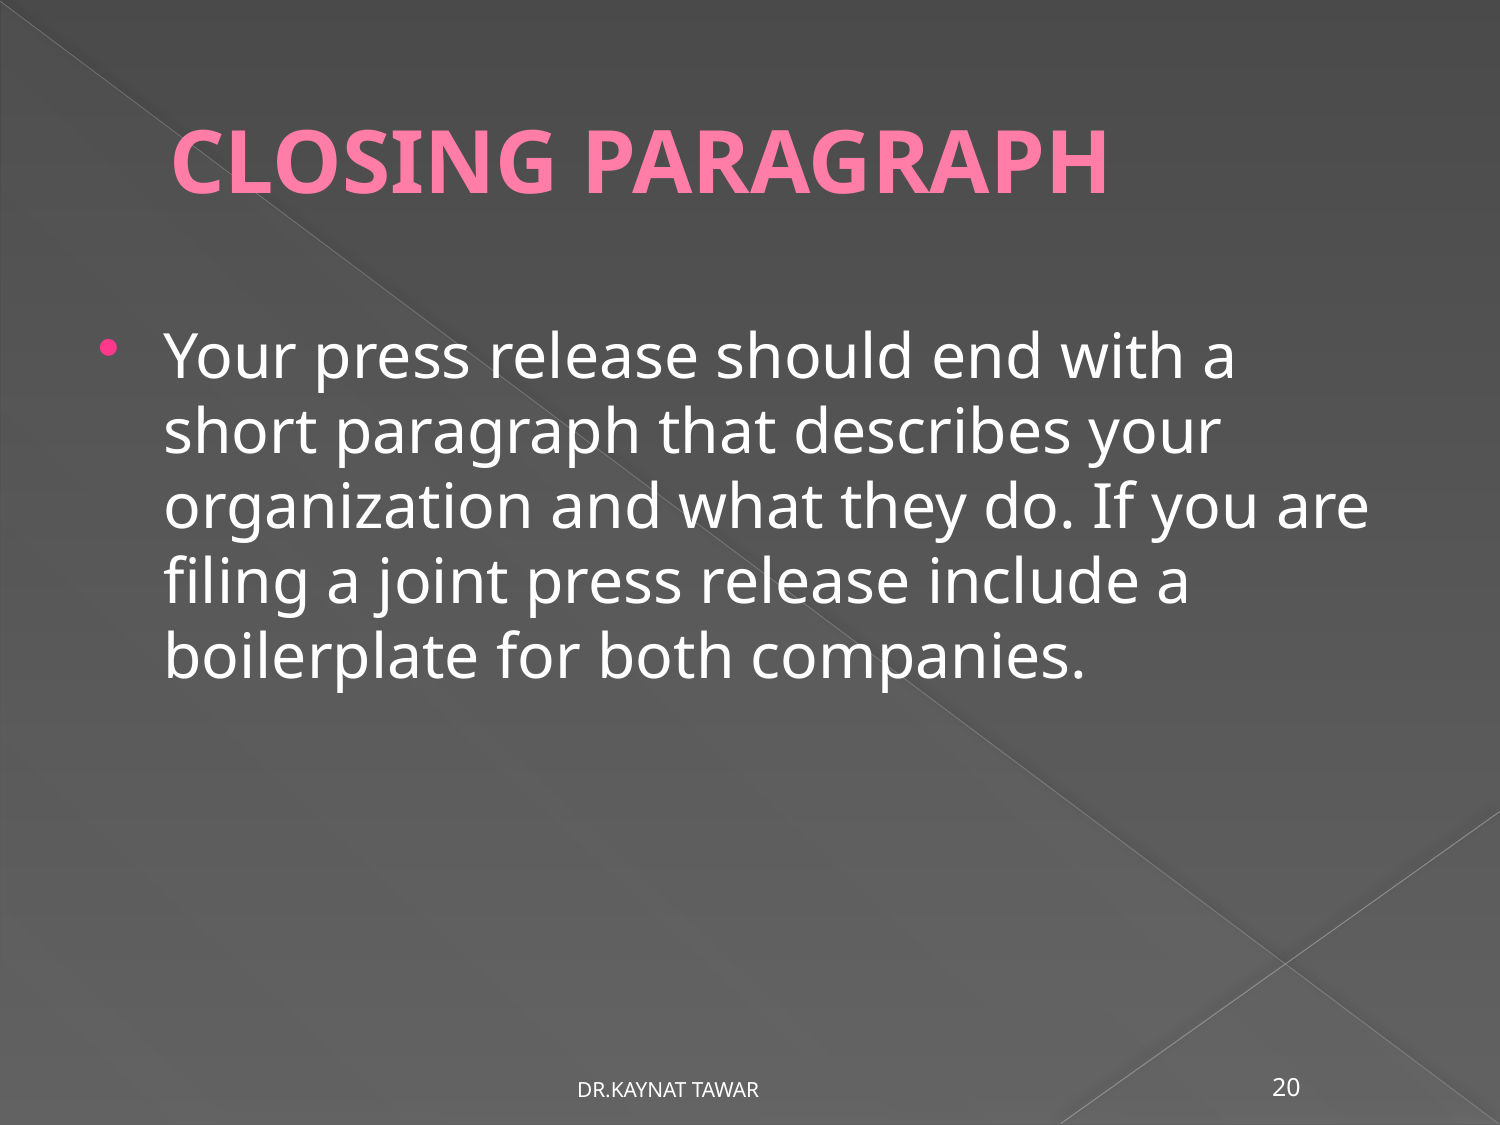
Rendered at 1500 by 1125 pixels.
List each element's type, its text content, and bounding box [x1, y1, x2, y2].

footer DR.KAYNAT TAWAR [75, 1063, 774, 1113]
list Your press release should end with a short paragraph that describes your organization and what they do. If you are filing a joint press release include a boilerplate for both companies. [75, 308, 1425, 1059]
title CLOSING PARAGRAPH [75, 43, 1425, 274]
slide_number 20 [1245, 1063, 1328, 1113]
